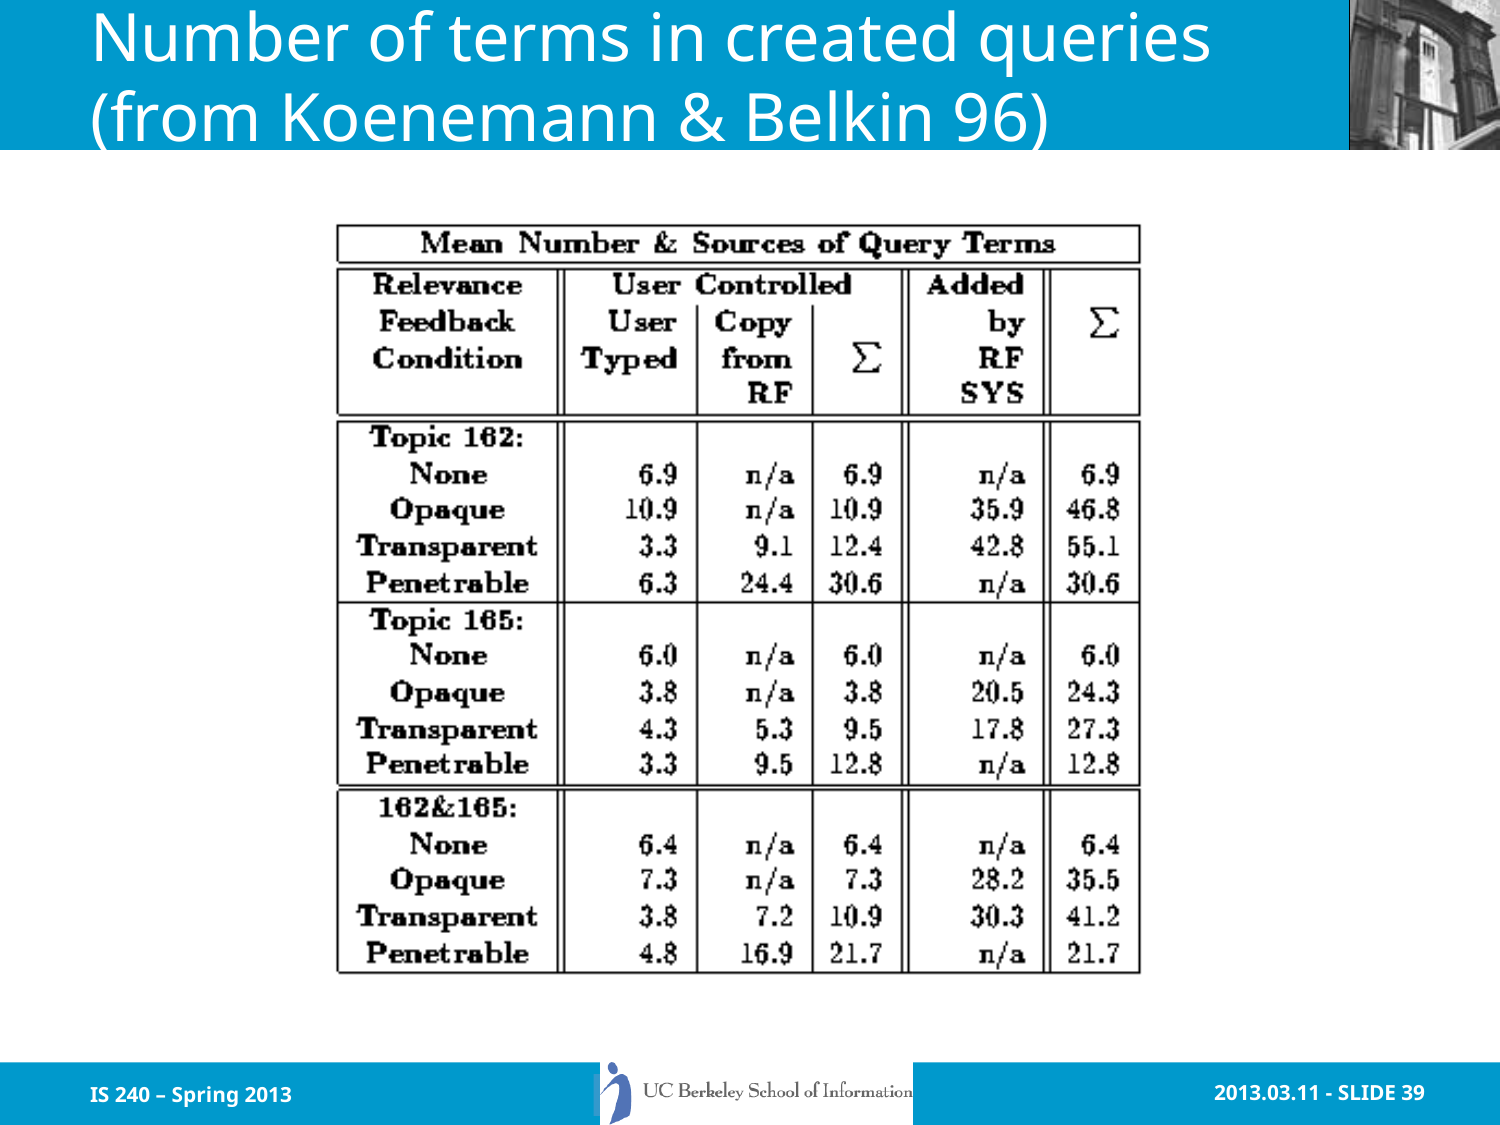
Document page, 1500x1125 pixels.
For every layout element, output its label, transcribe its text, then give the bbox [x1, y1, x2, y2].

picture [1350, 0, 1500, 150]
title Number of terms in created queries (from Koenemann & Belkin 96) [75, 0, 1350, 150]
picture [594, 1062, 912, 1125]
picture [324, 212, 1163, 994]
slide_number IS 240 – Spring 2013 [75, 1062, 388, 1125]
